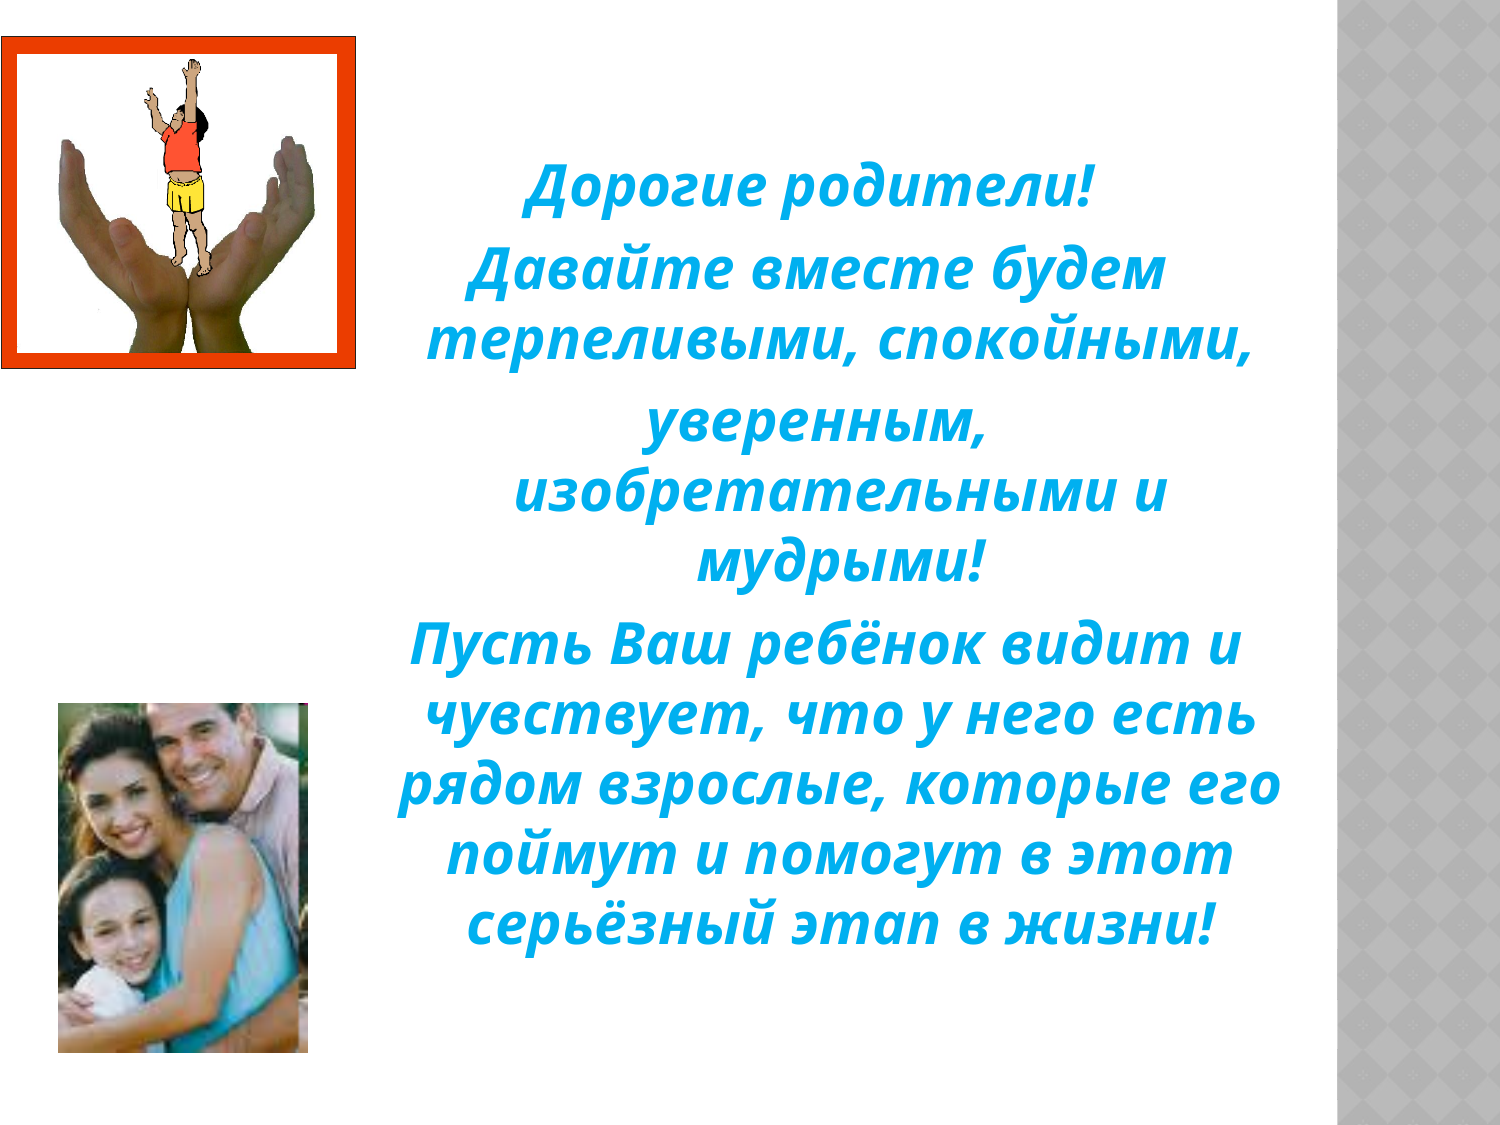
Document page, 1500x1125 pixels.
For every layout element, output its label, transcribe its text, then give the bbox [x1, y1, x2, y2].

picture [58, 702, 308, 1054]
list Дорогие родители! Давайте вместе будем терпеливыми, спокойными, уверенным, изобретательными и мудрыми! Пусть Ваш ребёнок видит и чувствует, что у него есть рядом взрослые, которые его поймут и помогут в этот серьёзный этап в жизни! [339, 58, 1298, 966]
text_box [0, 34, 357, 370]
